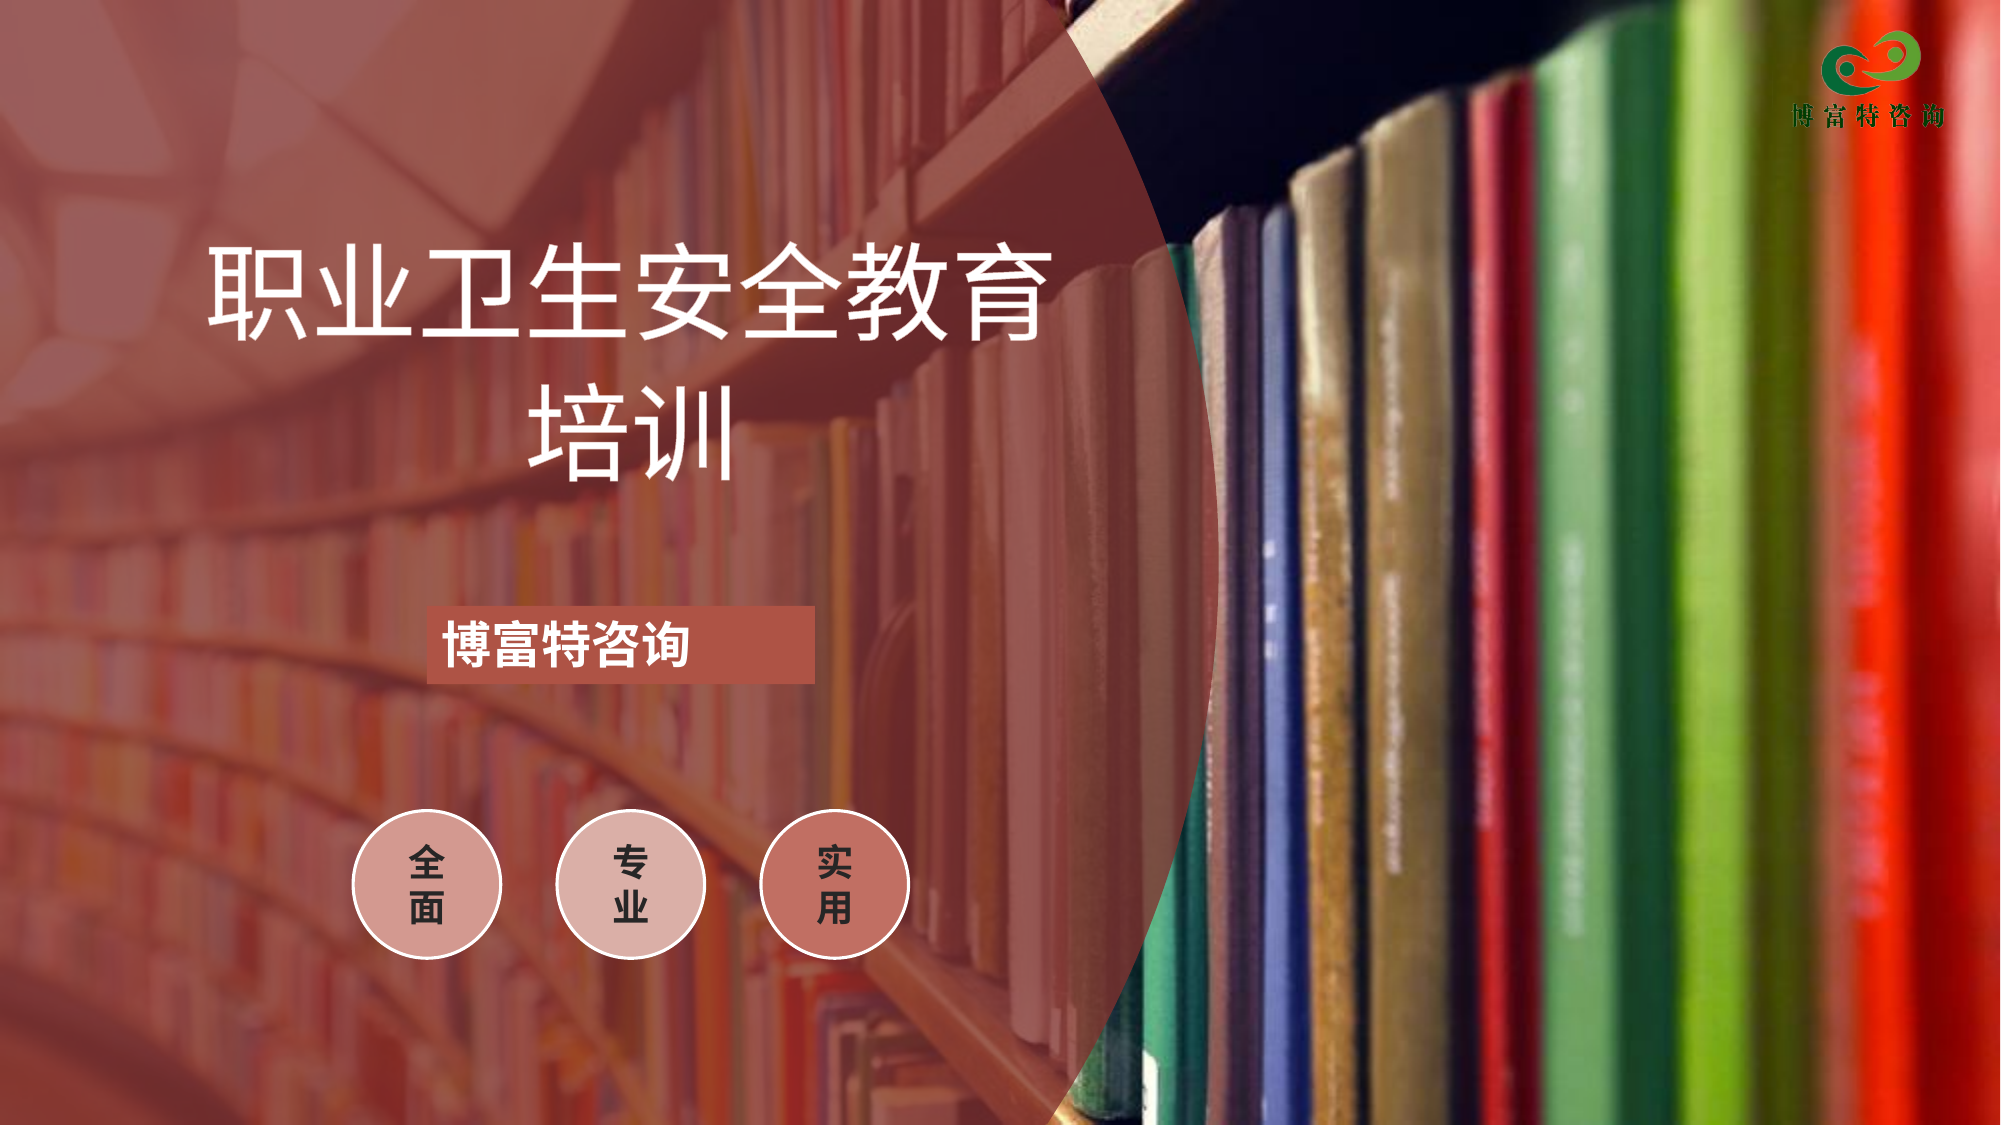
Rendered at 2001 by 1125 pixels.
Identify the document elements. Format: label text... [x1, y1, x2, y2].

text_box 全面 [351, 809, 503, 960]
title 职业卫生安全教育培训 [138, 213, 1124, 502]
picture [1048, 0, 2001, 1125]
text_box 实用 [759, 809, 911, 960]
text_box 博富特咨询 [426, 605, 815, 685]
text_box 专业 [555, 809, 707, 960]
